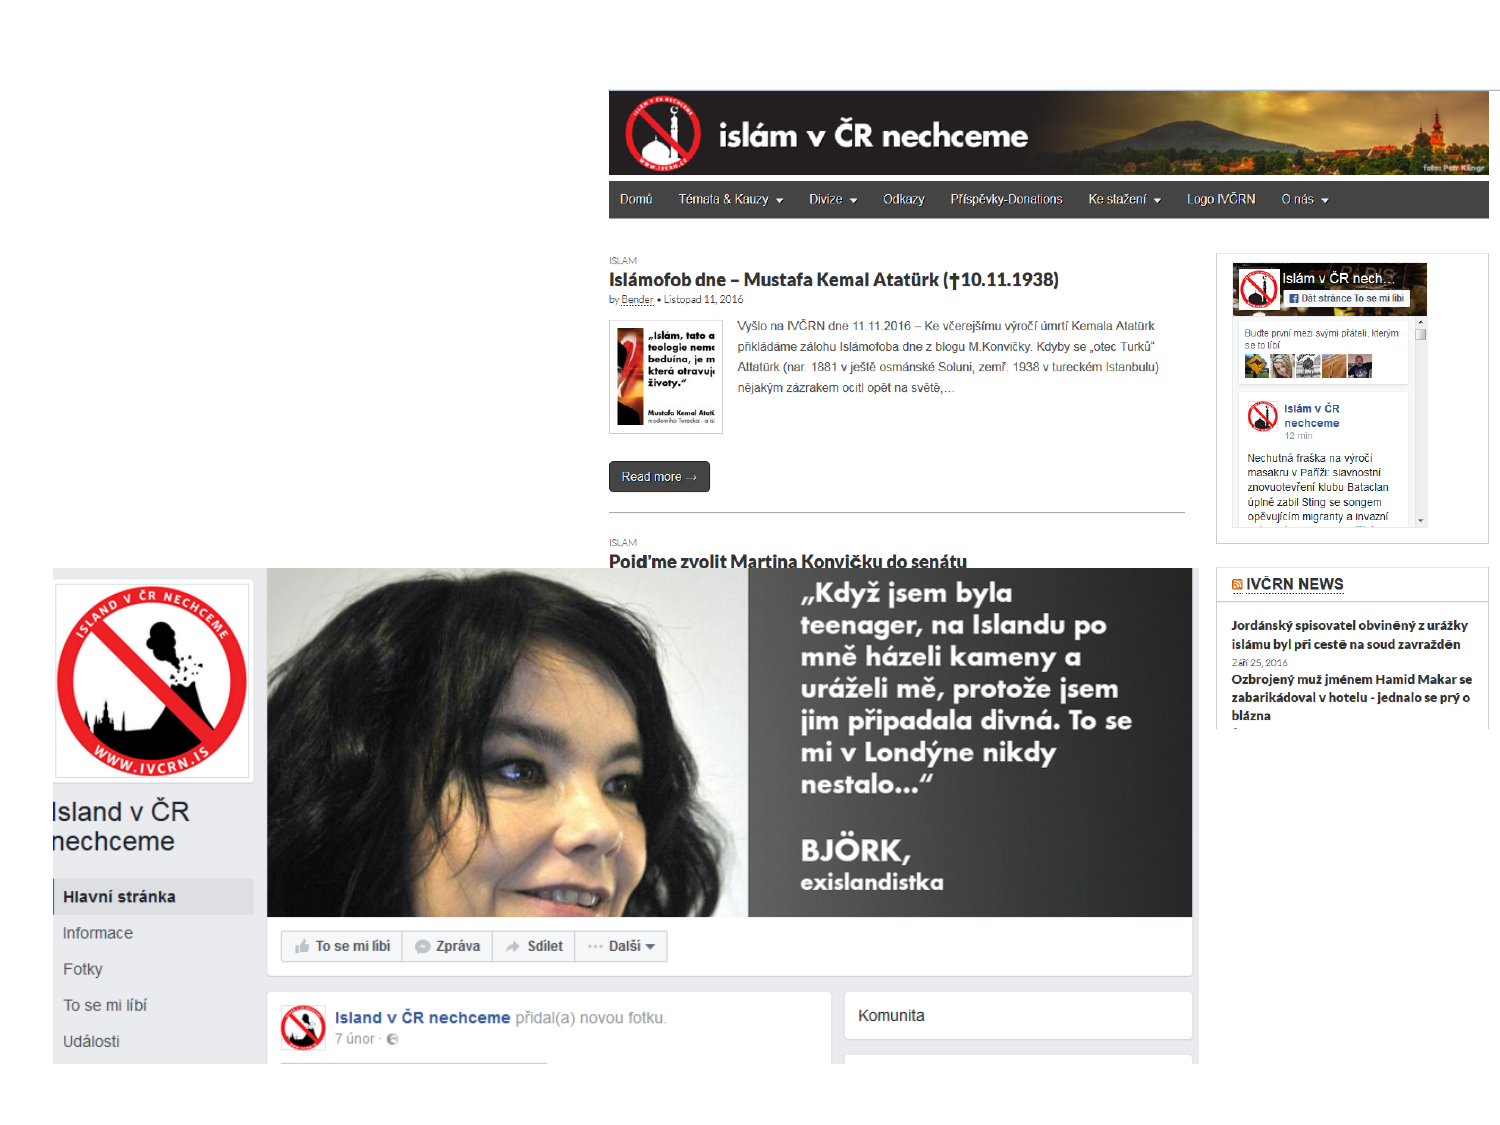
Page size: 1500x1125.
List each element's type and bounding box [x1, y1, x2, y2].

picture [52, 568, 1200, 1065]
list [607, 89, 1500, 729]
